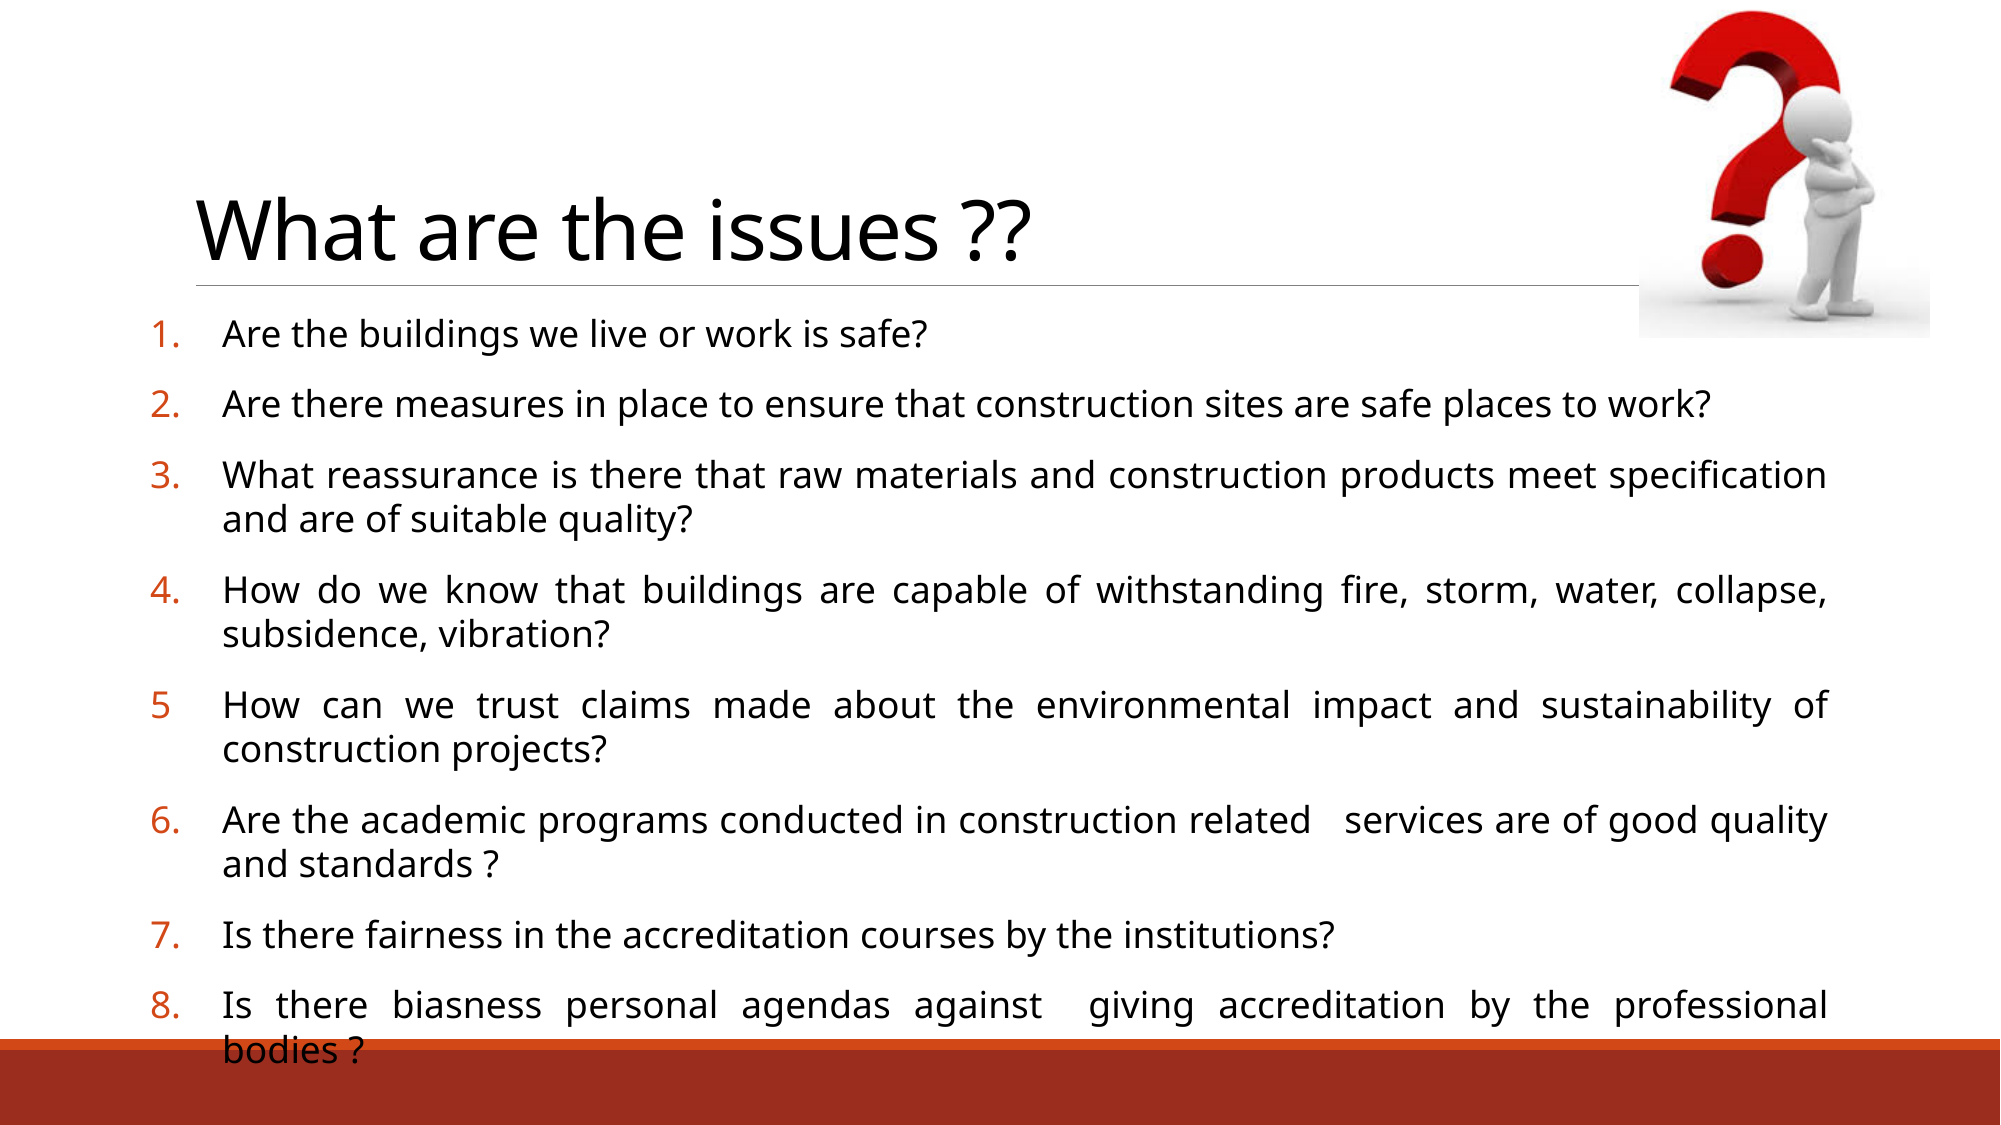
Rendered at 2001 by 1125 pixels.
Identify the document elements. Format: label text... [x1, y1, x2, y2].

title What are the issues ?? [180, 47, 1635, 285]
picture [1638, 0, 1930, 338]
list Are the buildings we live or work is safe? Are there measures in place to ensure that construction sites are safe places to work? What reassurance is there that raw materials and construction products meet specification and are of suitable quality? How do we know that buildings are capable of withstanding fire, storm, water, collapse, subsidence, vibration? How can we trust claims made about the environmental impact and sustainability of construction projects? Are the academic programs conducted in construction related services are of good quality and standards ? Is there fairness in the accreditation courses by the institutions? Is there biasness personal agendas against giving accreditation by the professional bodies ? [150, 302, 1830, 1084]
